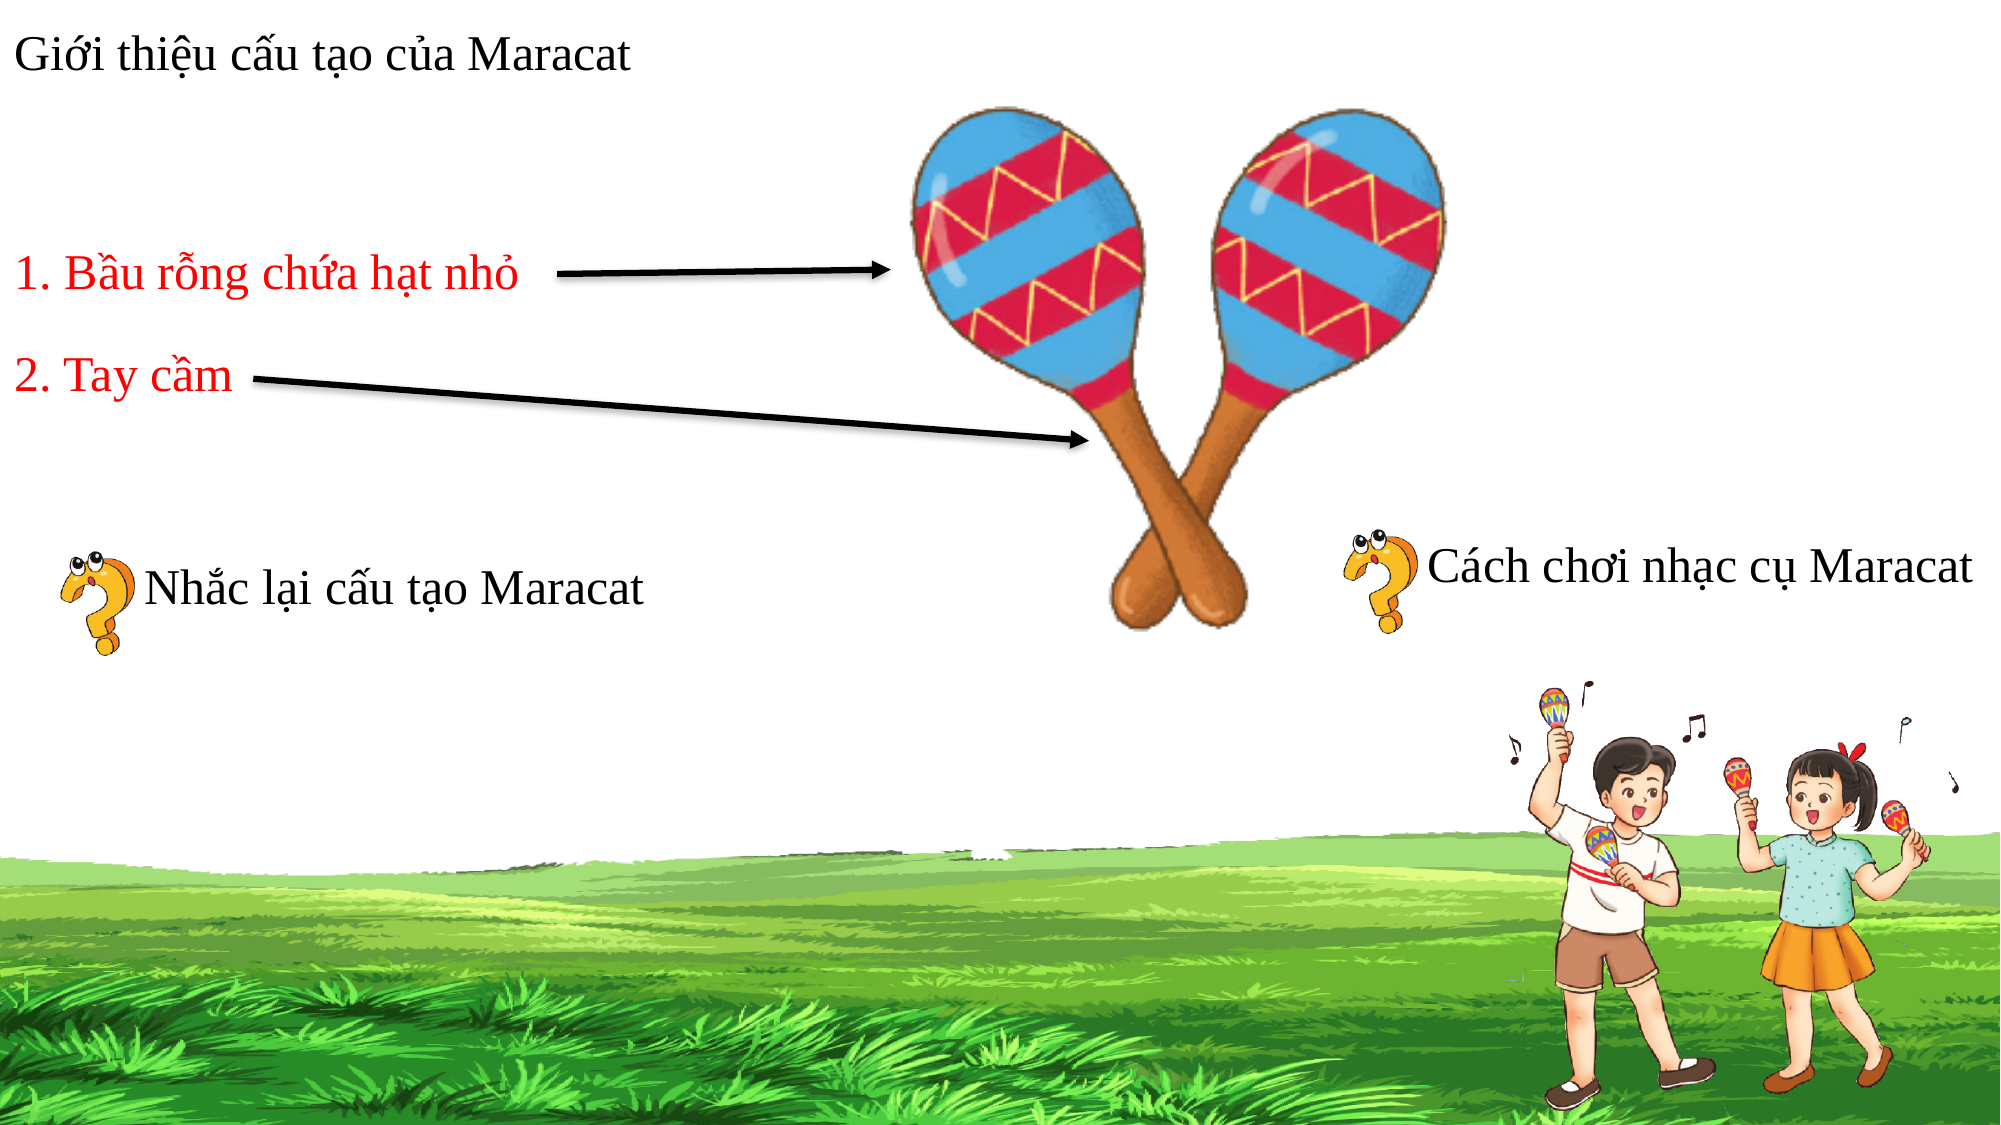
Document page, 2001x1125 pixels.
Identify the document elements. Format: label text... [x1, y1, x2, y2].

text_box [253, 378, 1090, 442]
text_box Nhắc lại cấu tạo Maracat [151, 547, 686, 622]
picture [0, 671, 2000, 1125]
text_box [556, 269, 891, 275]
picture [56, 544, 148, 665]
picture [865, 71, 1509, 644]
text_box 1. Bầu rỗng chứa hạt nhỏ [0, 231, 583, 307]
text_box Cách chơi nhạc cụ Maracat [1513, 525, 2000, 600]
text_box 2. Tay cầm [0, 334, 583, 409]
text_box Giới thiệu cấu tạo của Maracat [0, 12, 686, 88]
